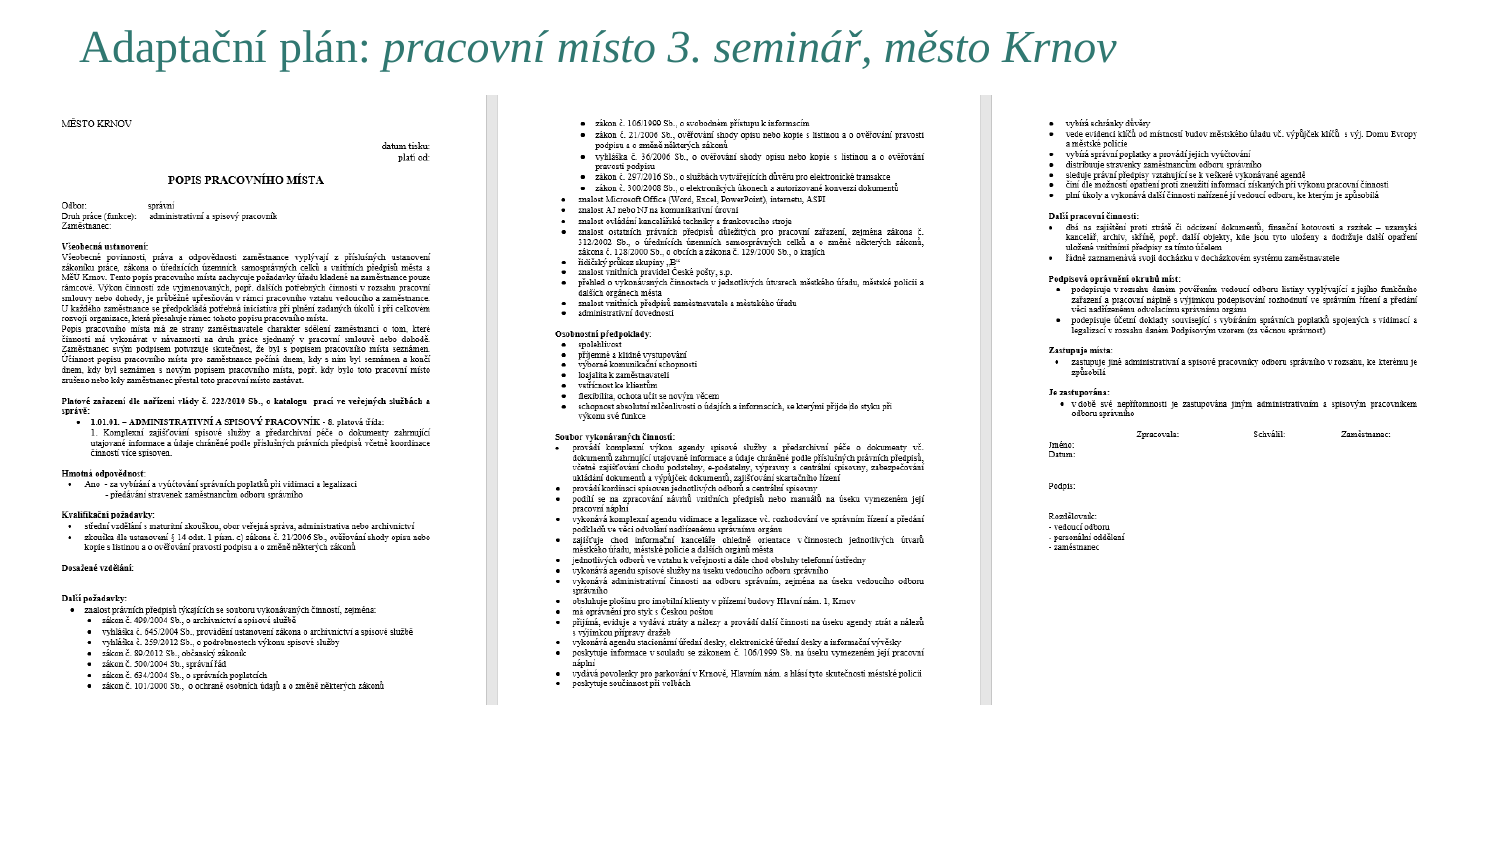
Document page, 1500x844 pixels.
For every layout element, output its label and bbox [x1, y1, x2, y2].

picture [41, 95, 1431, 706]
